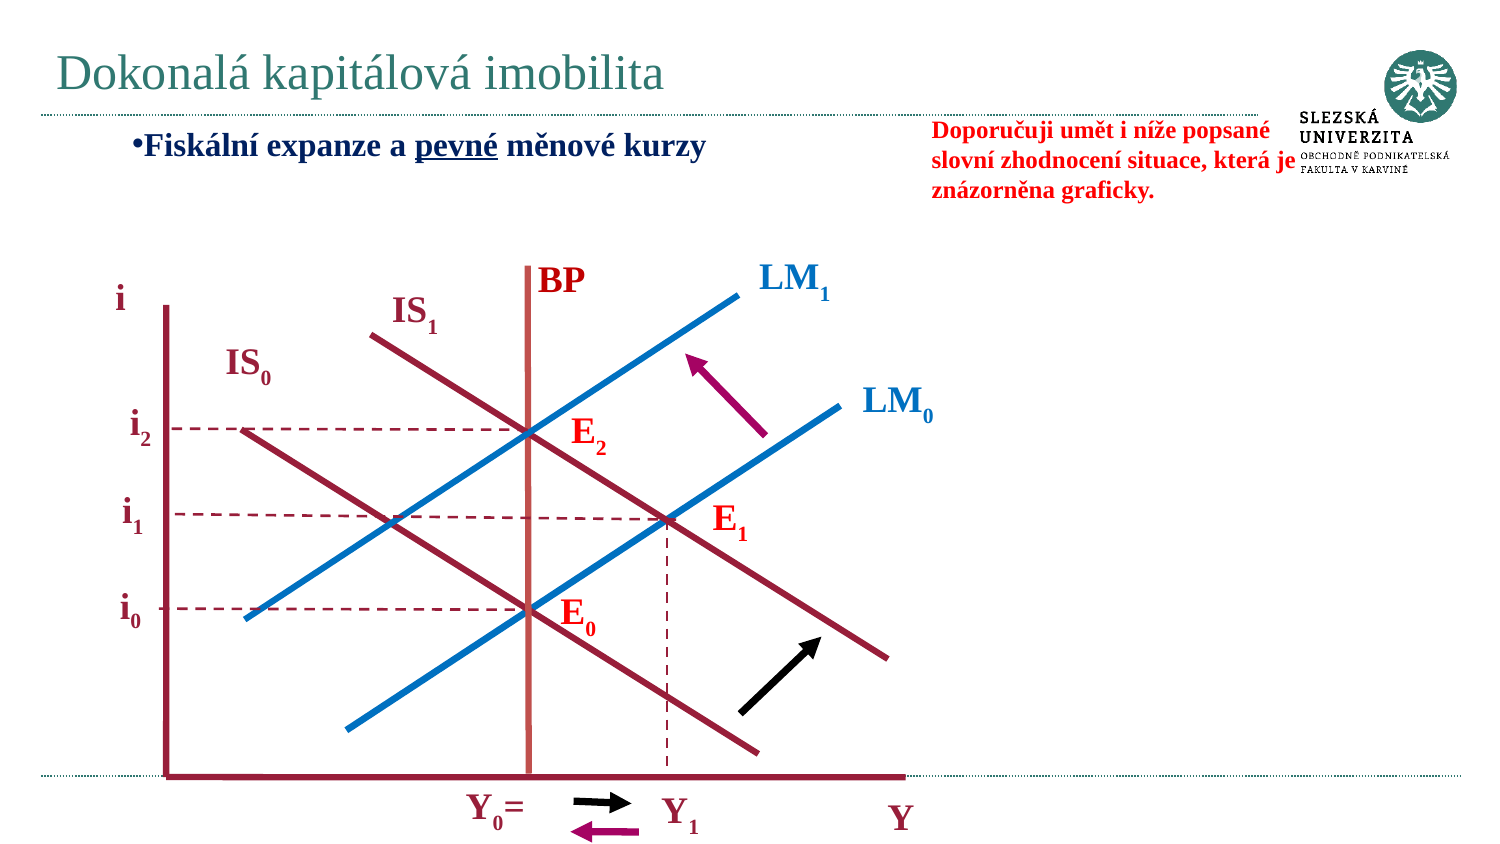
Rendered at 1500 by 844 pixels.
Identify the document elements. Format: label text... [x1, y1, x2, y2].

text_box [570, 825, 639, 838]
text_box [573, 796, 632, 810]
text_box IS1 [376, 277, 526, 367]
text_box E0 [535, 580, 650, 669]
text_box i0 [104, 574, 171, 663]
text_box BP [522, 247, 645, 337]
text_box IS0 [210, 329, 352, 419]
text_box LM0 [847, 367, 1010, 456]
text_box Y1 [646, 778, 779, 844]
text_box i2 [114, 390, 211, 480]
picture [1279, 14, 1495, 196]
text_box i [100, 265, 207, 355]
text_box Y [872, 785, 967, 844]
text_box Fiskální expanze a pevné měnové kurzy [0, 115, 1310, 387]
text_box Doporučuji umět i níže popsané slovní zhodnocení situace, která je znázorněna graficky. [916, 106, 1348, 211]
text_box i1 [107, 478, 203, 567]
text_box [685, 353, 766, 436]
title Dokonalá kapitálová imobilita [41, 32, 1282, 115]
text_box [740, 636, 822, 714]
text_box Y0=Y2 [450, 774, 559, 844]
text_box E1 [688, 485, 815, 590]
text_box LM1 [744, 244, 904, 334]
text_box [165, 513, 677, 520]
text_box E2 [550, 398, 677, 488]
